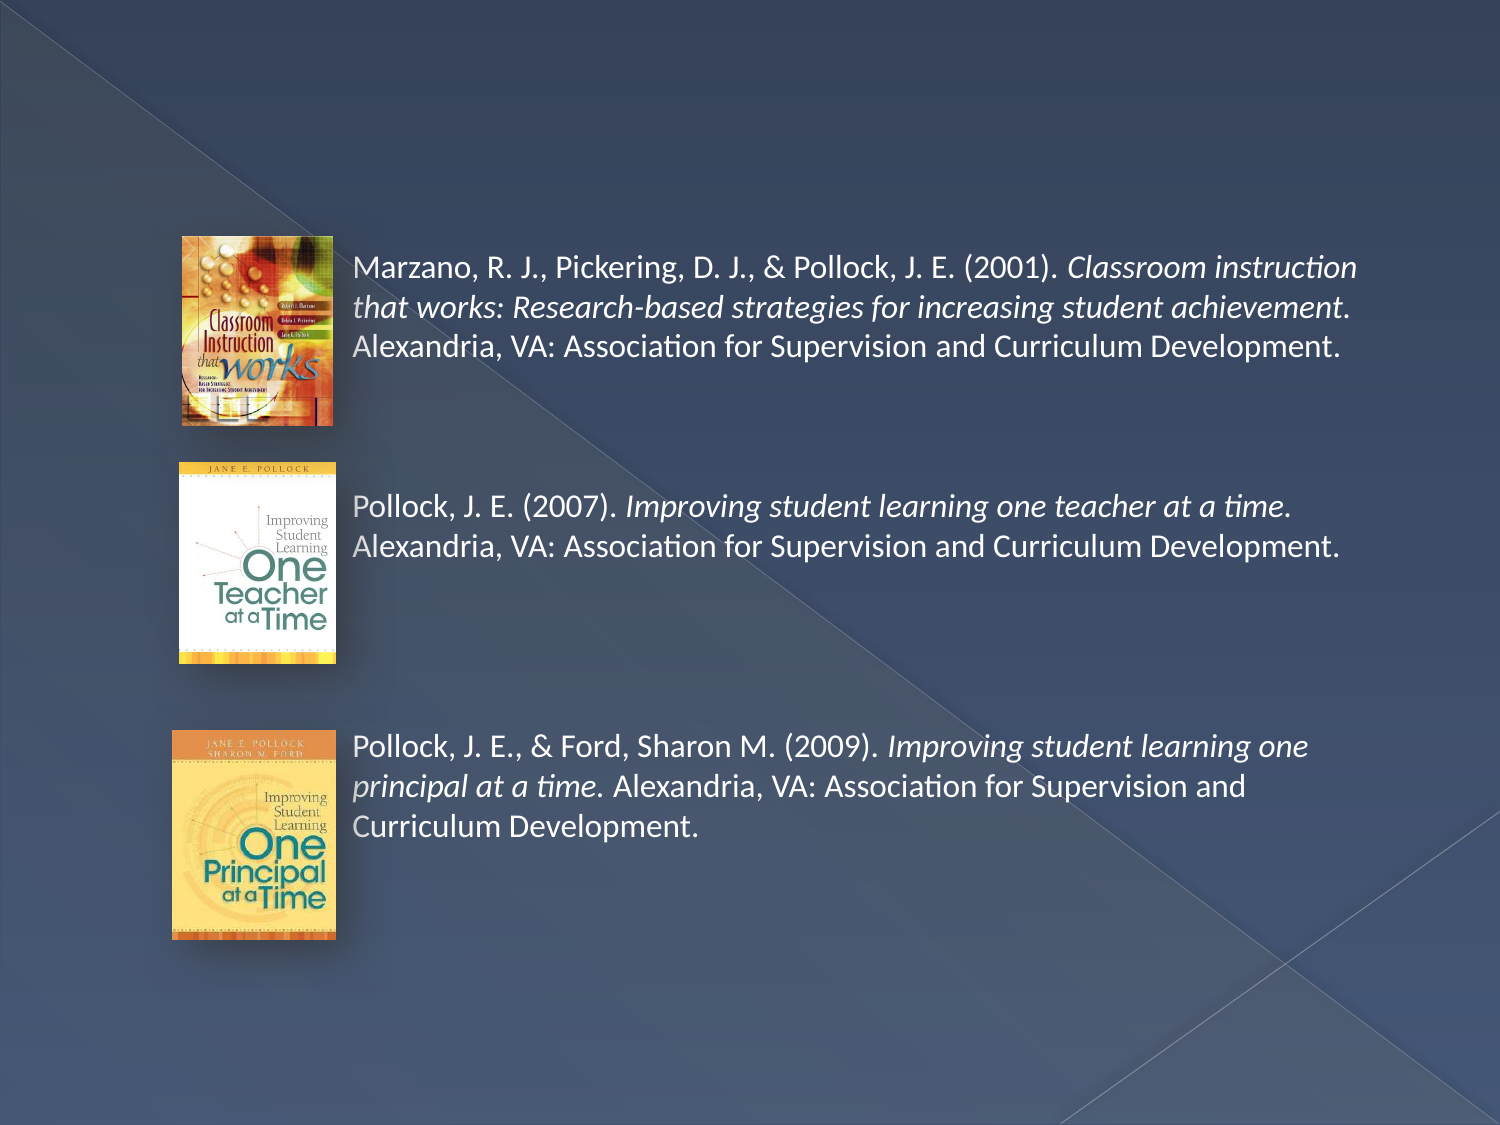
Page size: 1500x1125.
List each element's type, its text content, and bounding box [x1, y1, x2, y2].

picture [181, 236, 333, 426]
text_box Marzano, R. J., Pickering, D. J., & Pollock, J. E. (2001). Classroom instruction that works: Research-based strategies for increasing student achievement. Alexandria, VA: Association for Supervision and Curriculum Development. Pollock, J. E. (2007). Improving student learning one teacher at a time. Alexandria, VA: Association for Supervision and Curriculum Development. Pollock, J. E., & Ford, Sharon M. (2009). Improving student learning one principal at a time. Alexandria, VA: Association for Supervision and Curriculum Development. [349, 237, 1375, 891]
picture [178, 462, 336, 664]
picture [172, 730, 336, 940]
